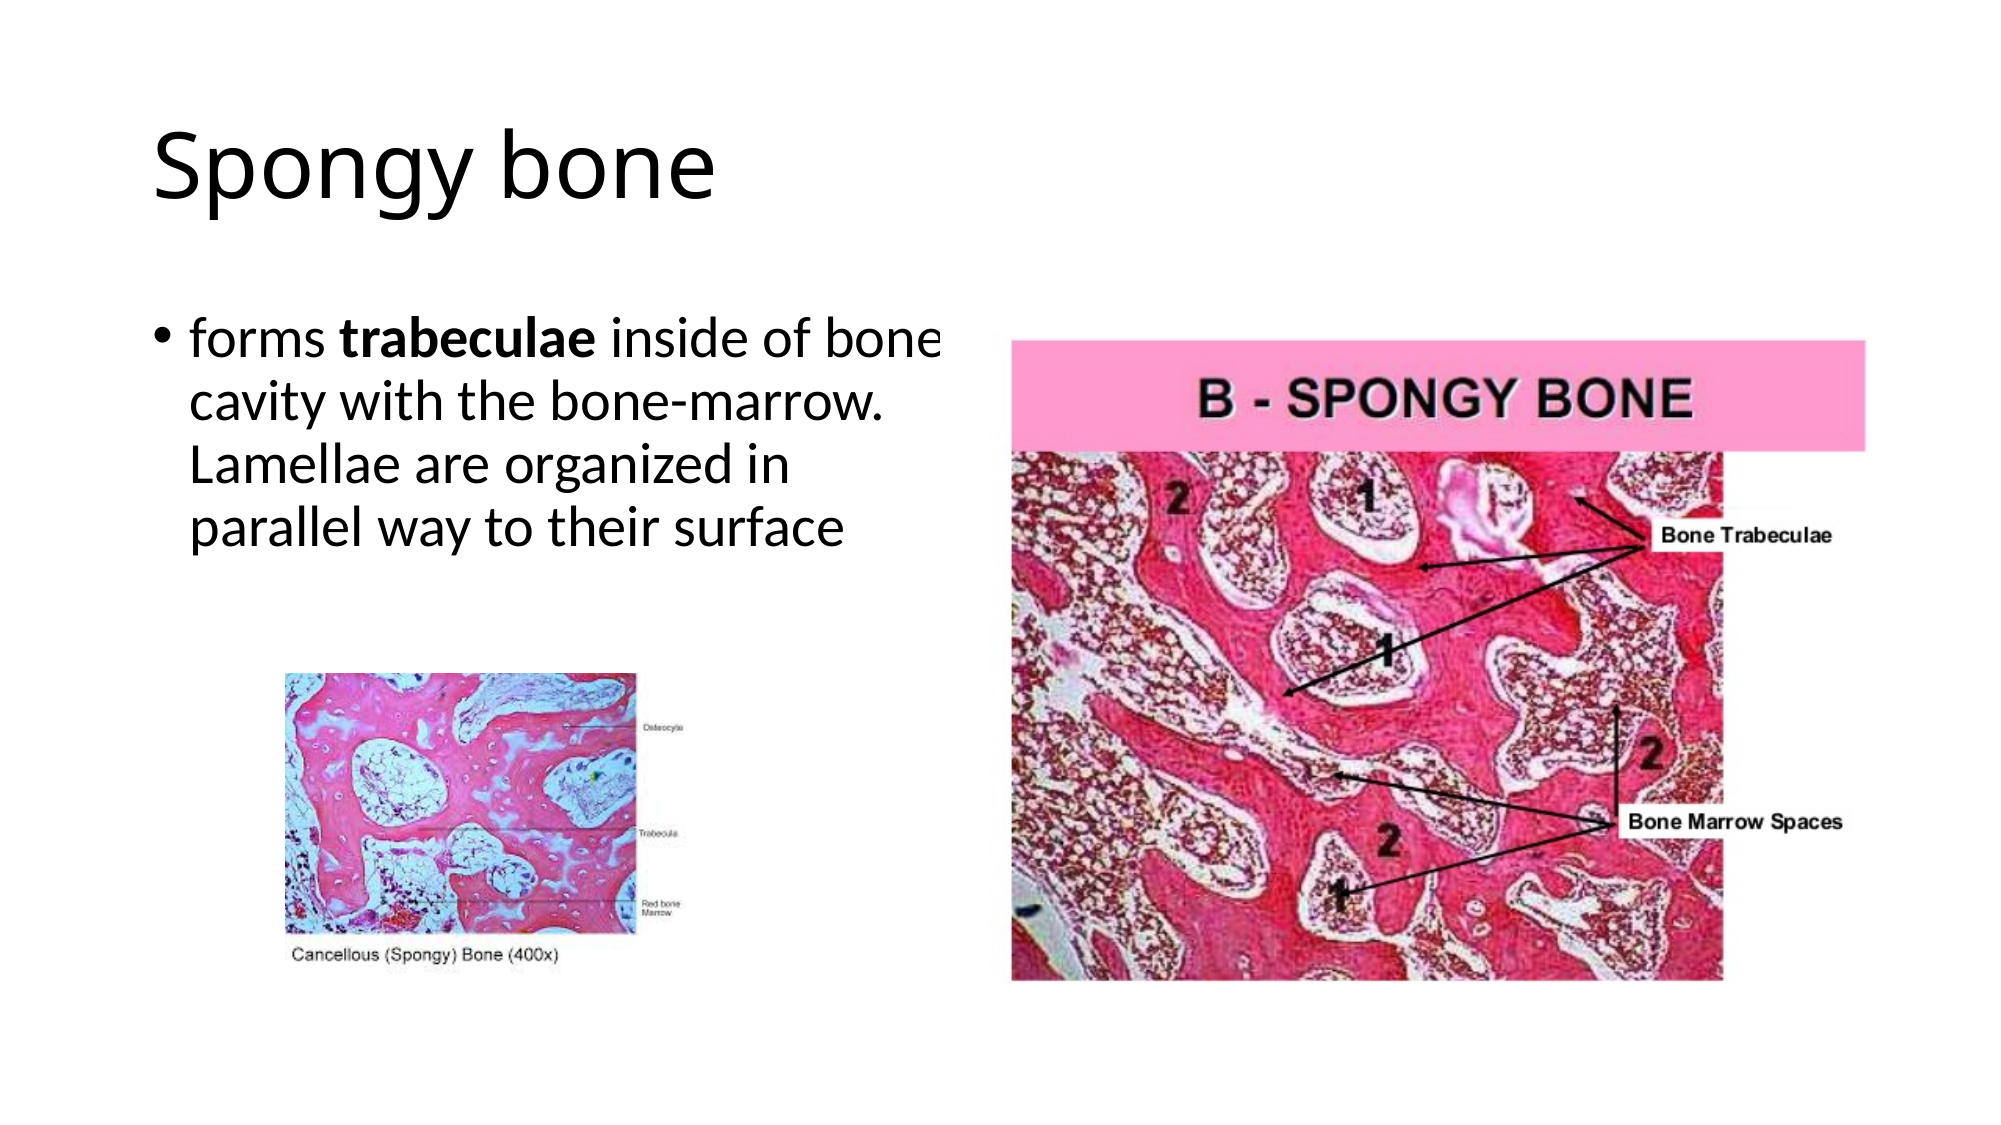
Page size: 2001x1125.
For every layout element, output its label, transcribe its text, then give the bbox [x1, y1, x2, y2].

list forms trabeculae inside of bone cavity with the bone-marrow. Lamellae are organized in parallel way to their surface [137, 299, 988, 1014]
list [285, 673, 691, 977]
picture [940, 308, 1938, 1014]
title Spongy bone [137, 59, 1863, 278]
